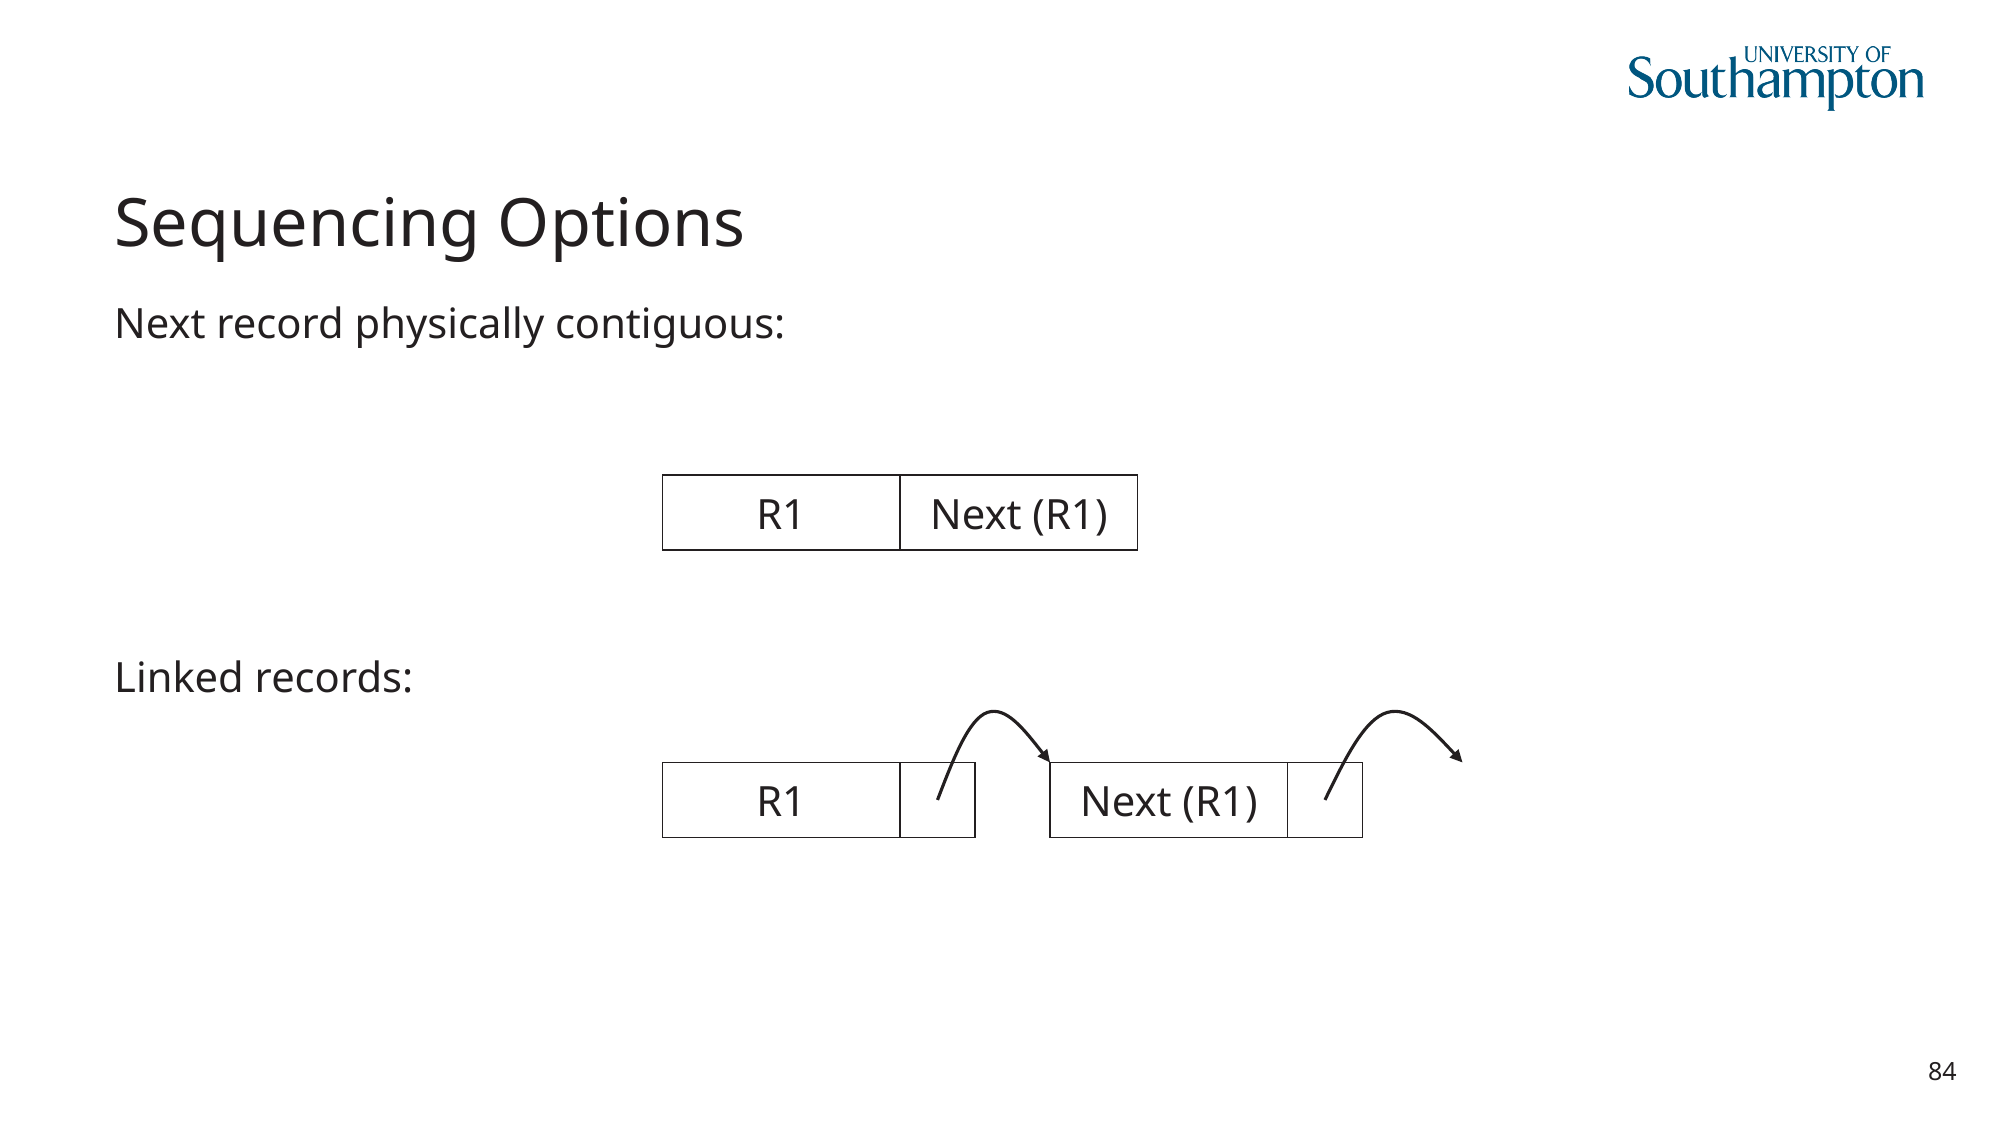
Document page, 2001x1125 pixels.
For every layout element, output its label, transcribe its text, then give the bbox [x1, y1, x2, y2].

text_box Next (R1) [1049, 762, 1288, 838]
picture [1629, 71, 1648, 95]
text_box [1288, 762, 1363, 838]
list Next record physically contiguous: Linked records: [102, 290, 1898, 1024]
picture [1629, 46, 1924, 111]
title Sequencing Options [102, 113, 1898, 268]
text_box Next (R1) [900, 474, 1138, 550]
text_box [937, 711, 1051, 800]
picture [1869, 48, 1877, 60]
text_box R1 [662, 474, 900, 550]
text_box R1 [662, 762, 899, 838]
text_box [1324, 711, 1463, 801]
text_box [899, 762, 975, 838]
